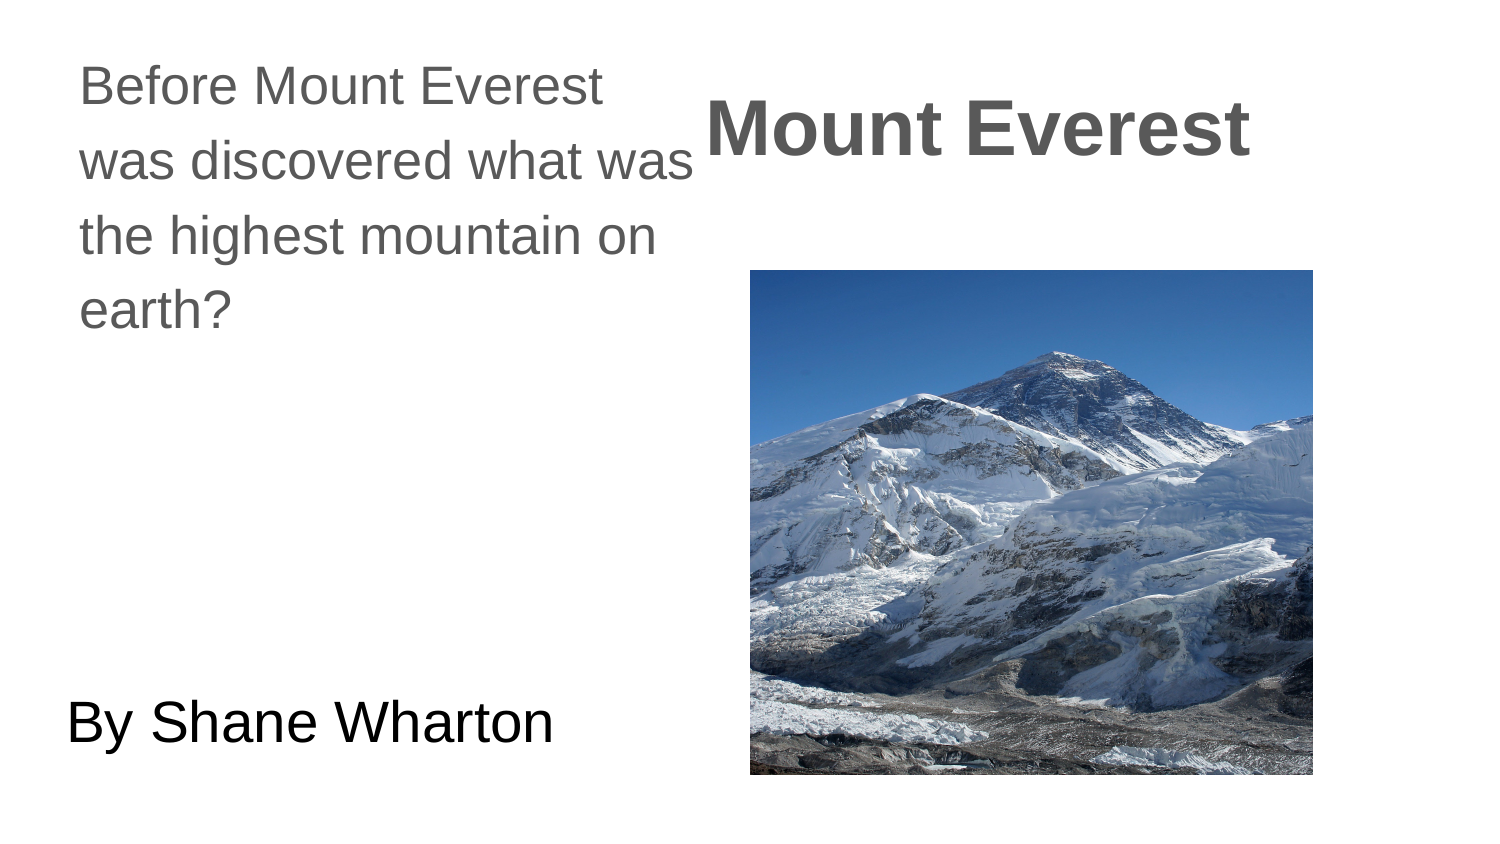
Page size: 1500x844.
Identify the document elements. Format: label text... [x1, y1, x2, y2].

title By Shane Wharton [51, 668, 1449, 801]
list Mount Everest [690, 46, 1347, 422]
list Before Mount Everest was discovered what was the highest mountain on earth? [64, 25, 721, 574]
picture [750, 270, 1314, 775]
